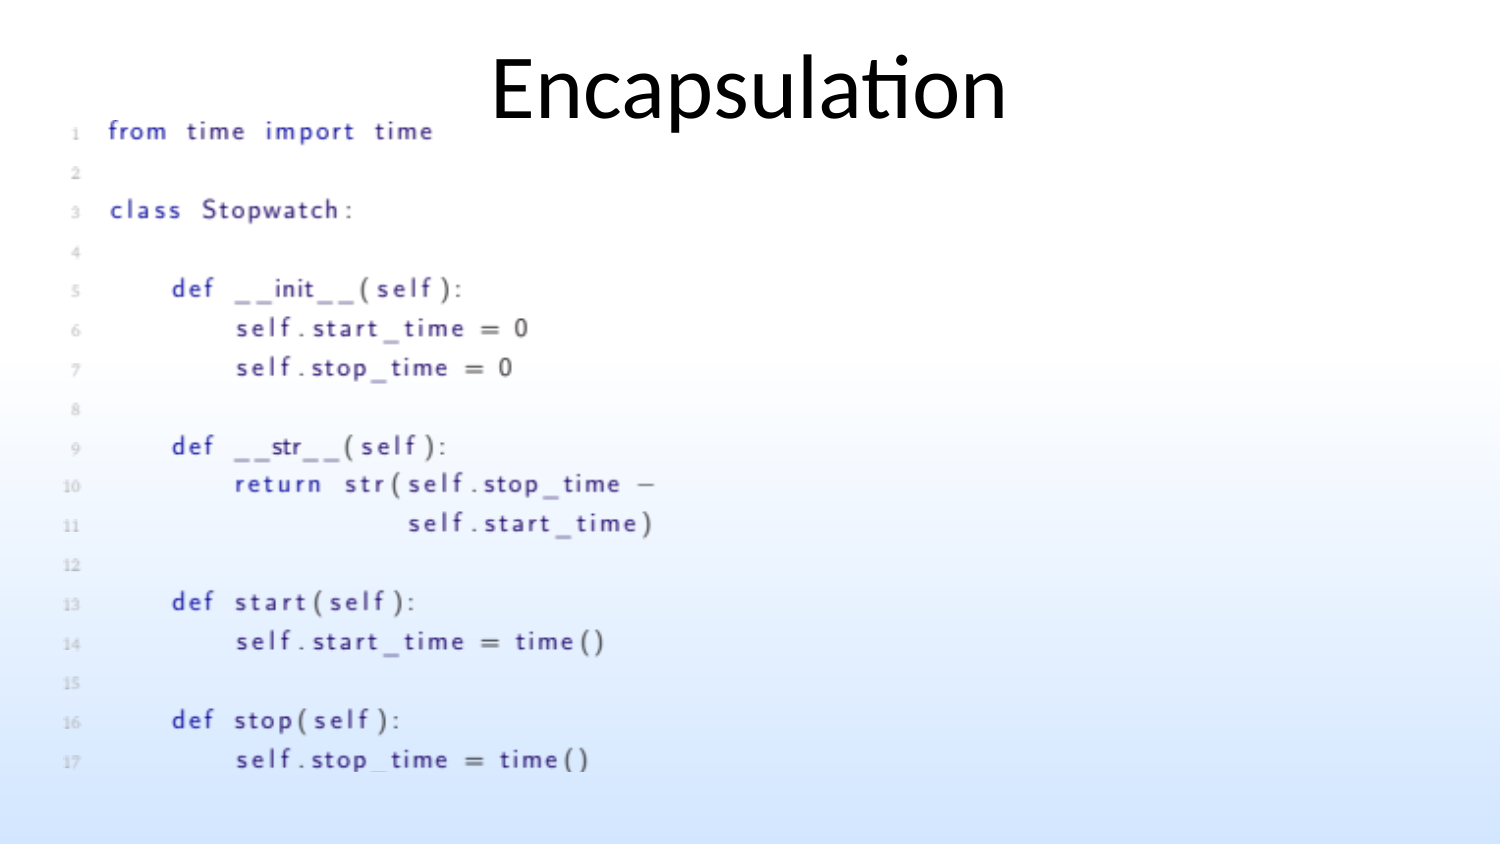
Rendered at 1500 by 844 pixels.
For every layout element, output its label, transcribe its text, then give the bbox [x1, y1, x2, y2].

title Encapsulation [75, 11, 1425, 152]
picture [59, 120, 660, 772]
